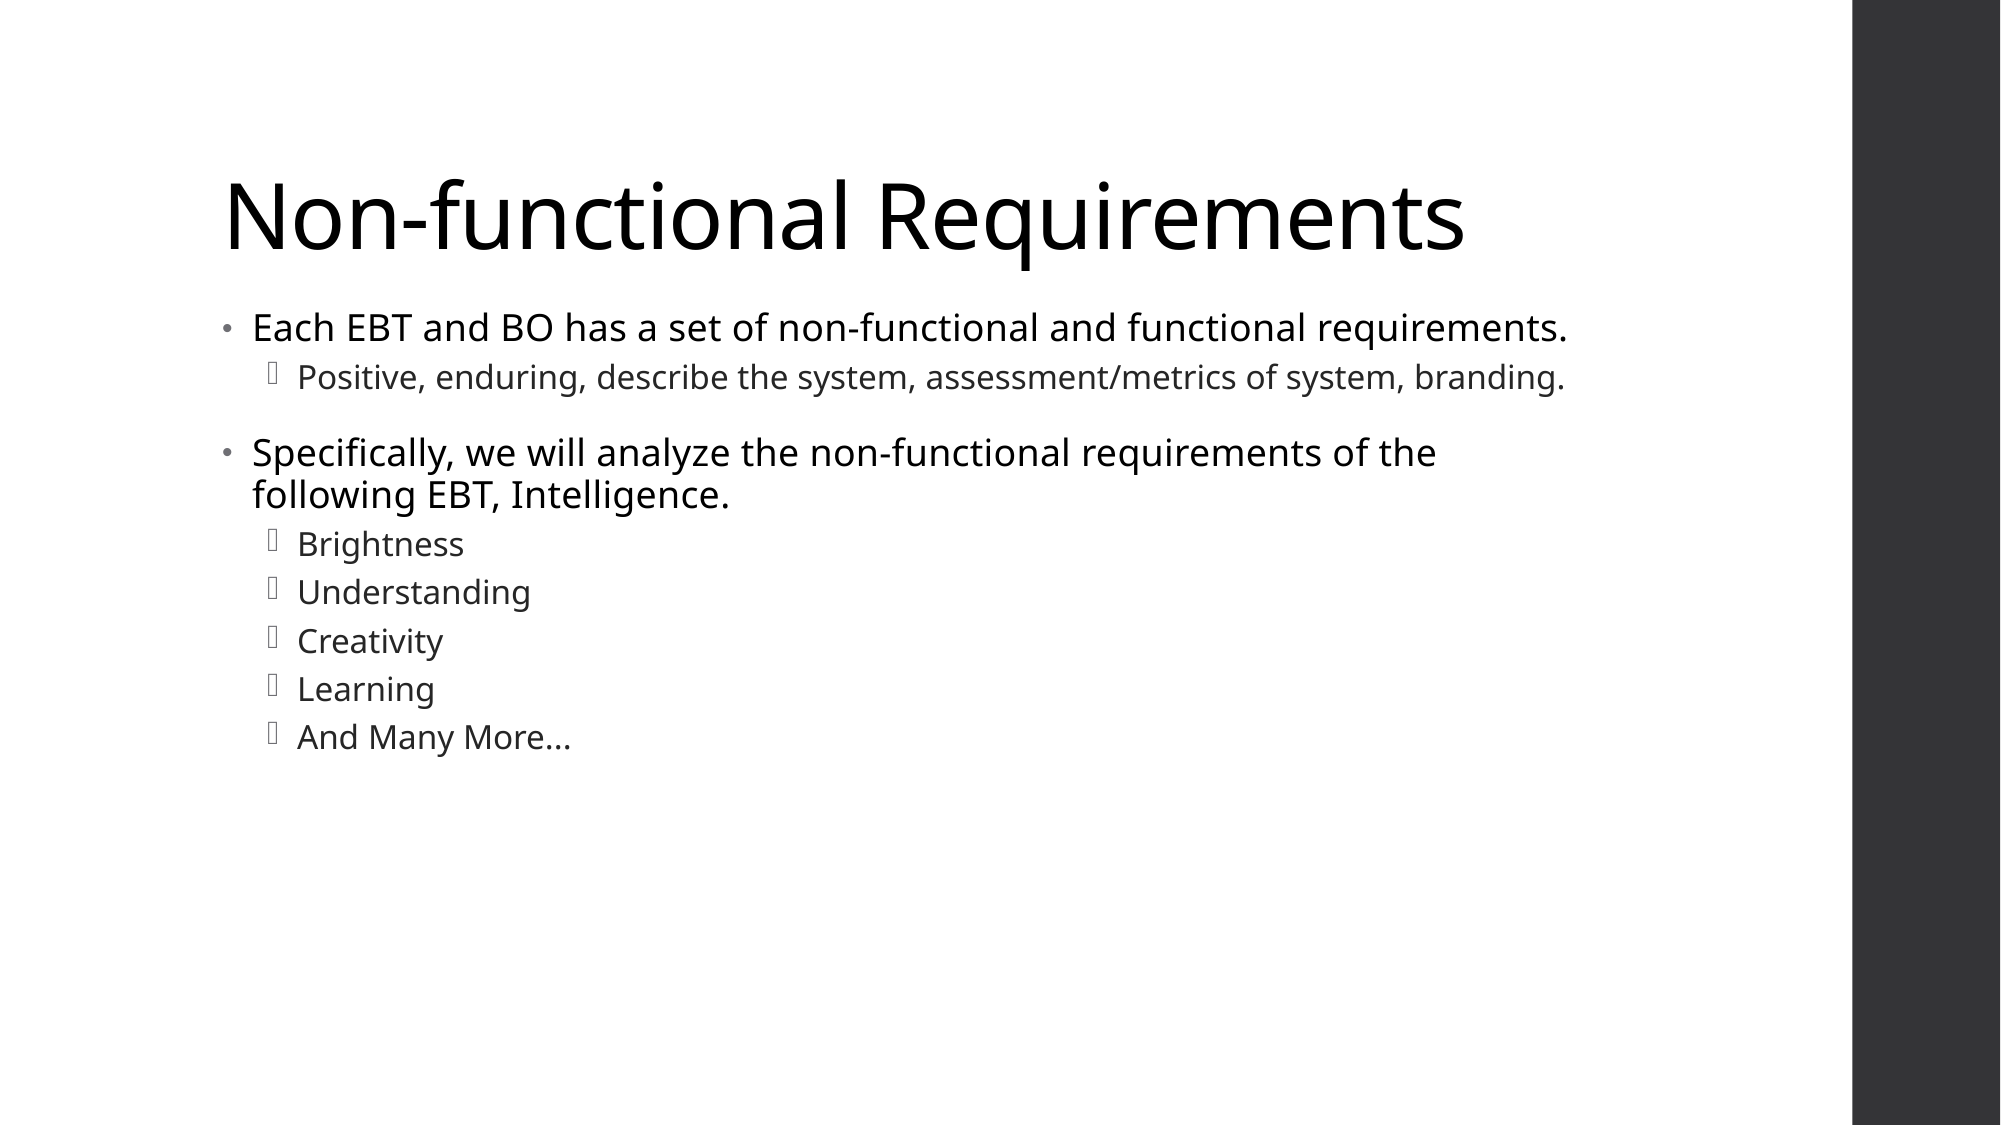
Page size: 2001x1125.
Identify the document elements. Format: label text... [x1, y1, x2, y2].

title Non-functional Requirements [206, 60, 1797, 278]
list Each EBT and BO has a set of non-functional and functional requirements. Positive, enduring, describe the system, assessment/metrics of system, branding. Specifically, we will analyze the non-functional requirements of the following EBT, Intelligence. Brightness Understanding Creativity Learning And Many More... [206, 299, 1617, 1014]
